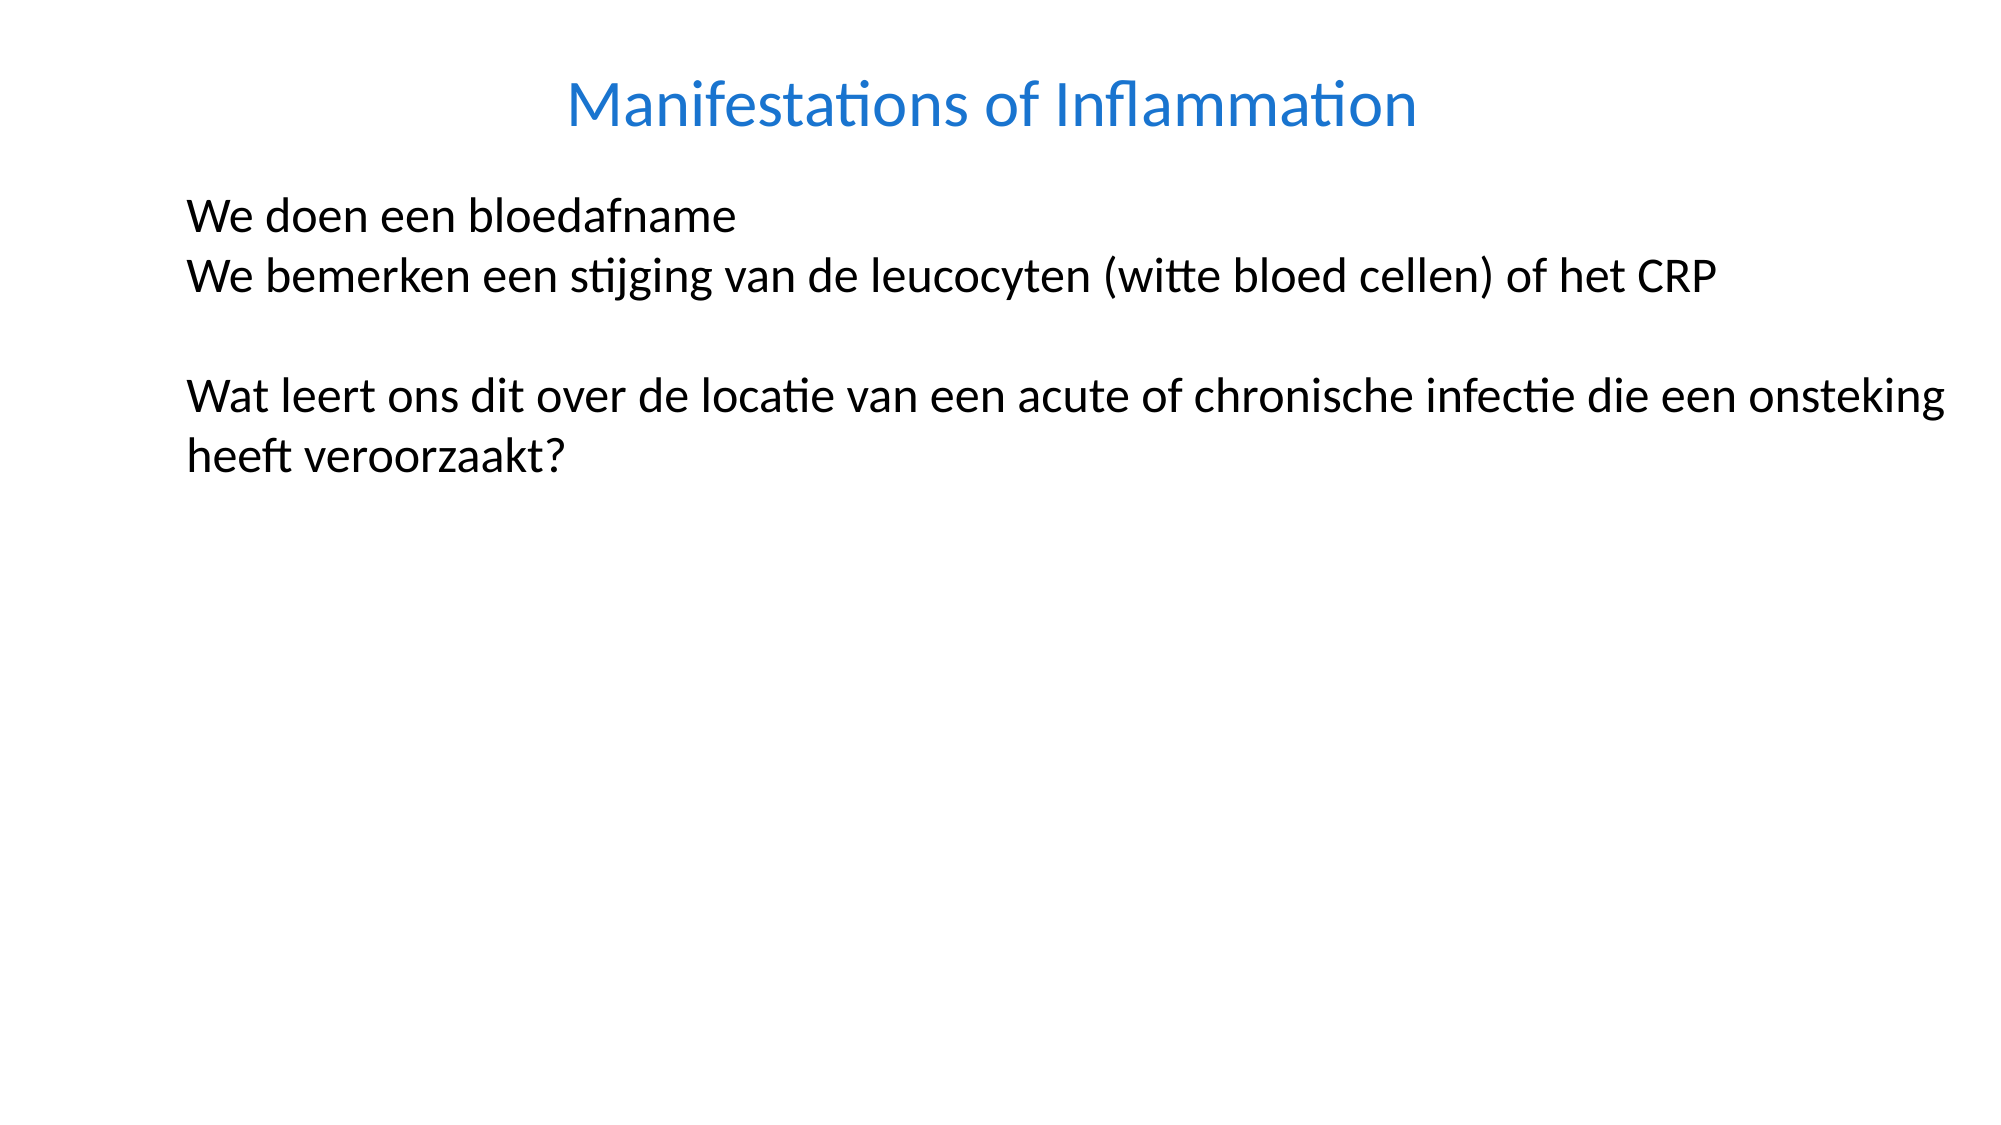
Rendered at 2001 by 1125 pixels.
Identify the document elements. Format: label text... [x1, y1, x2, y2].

text_box We doen een bloedafname We bemerken een stijging van de leucocyten (witte bloed cellen) of het CRP Wat leert ons dit over de locatie van een acute of chronische infectie die een onsteking heeft veroorzaakt? [171, 174, 2000, 490]
text_box Manifestations of Inflammation [301, 68, 1700, 141]
